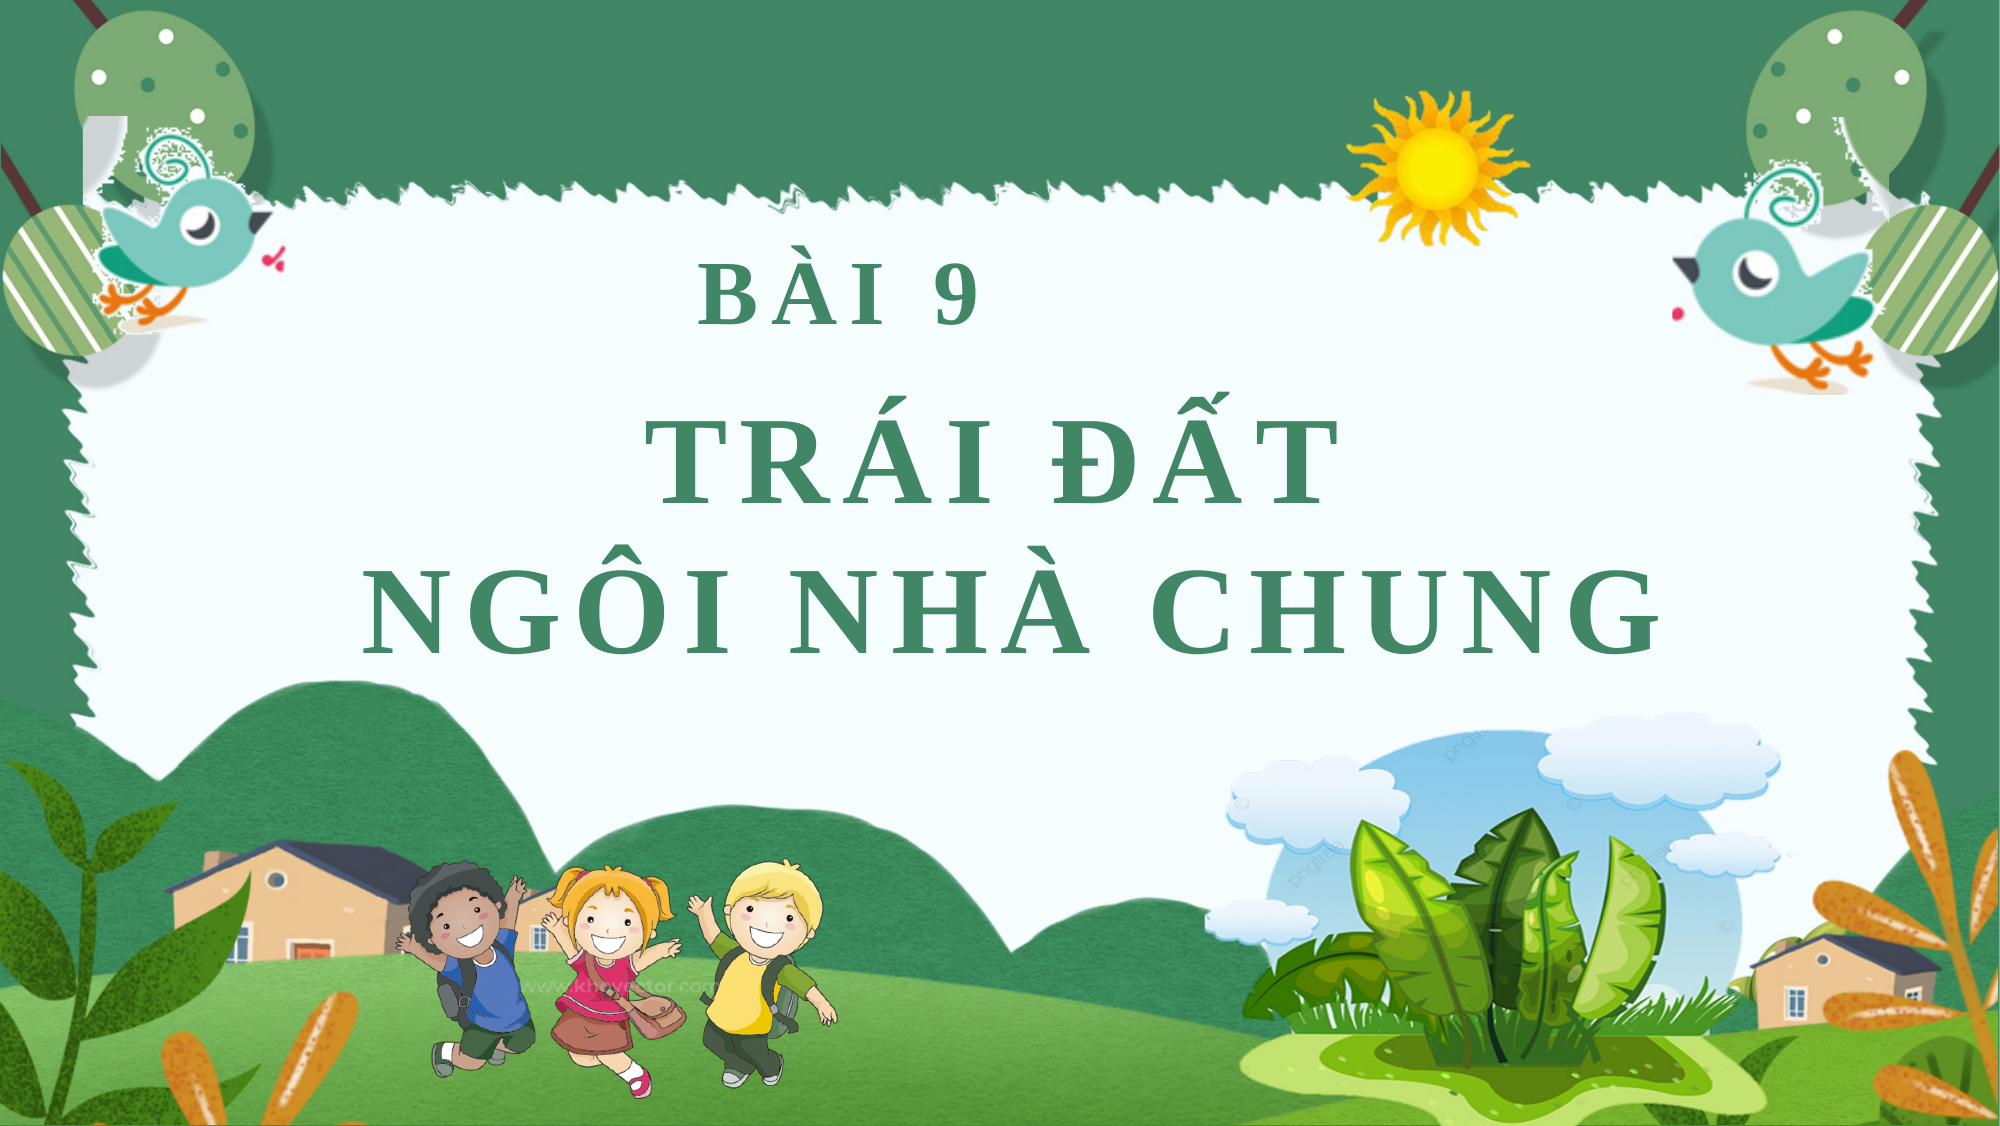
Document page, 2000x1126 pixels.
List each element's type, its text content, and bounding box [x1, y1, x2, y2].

text_box BÀI 9 [682, 225, 995, 351]
text_box TRÁI ĐẤT NGÔI NHÀ CHUNG [346, 371, 1679, 648]
picture [0, 0, 2000, 1126]
